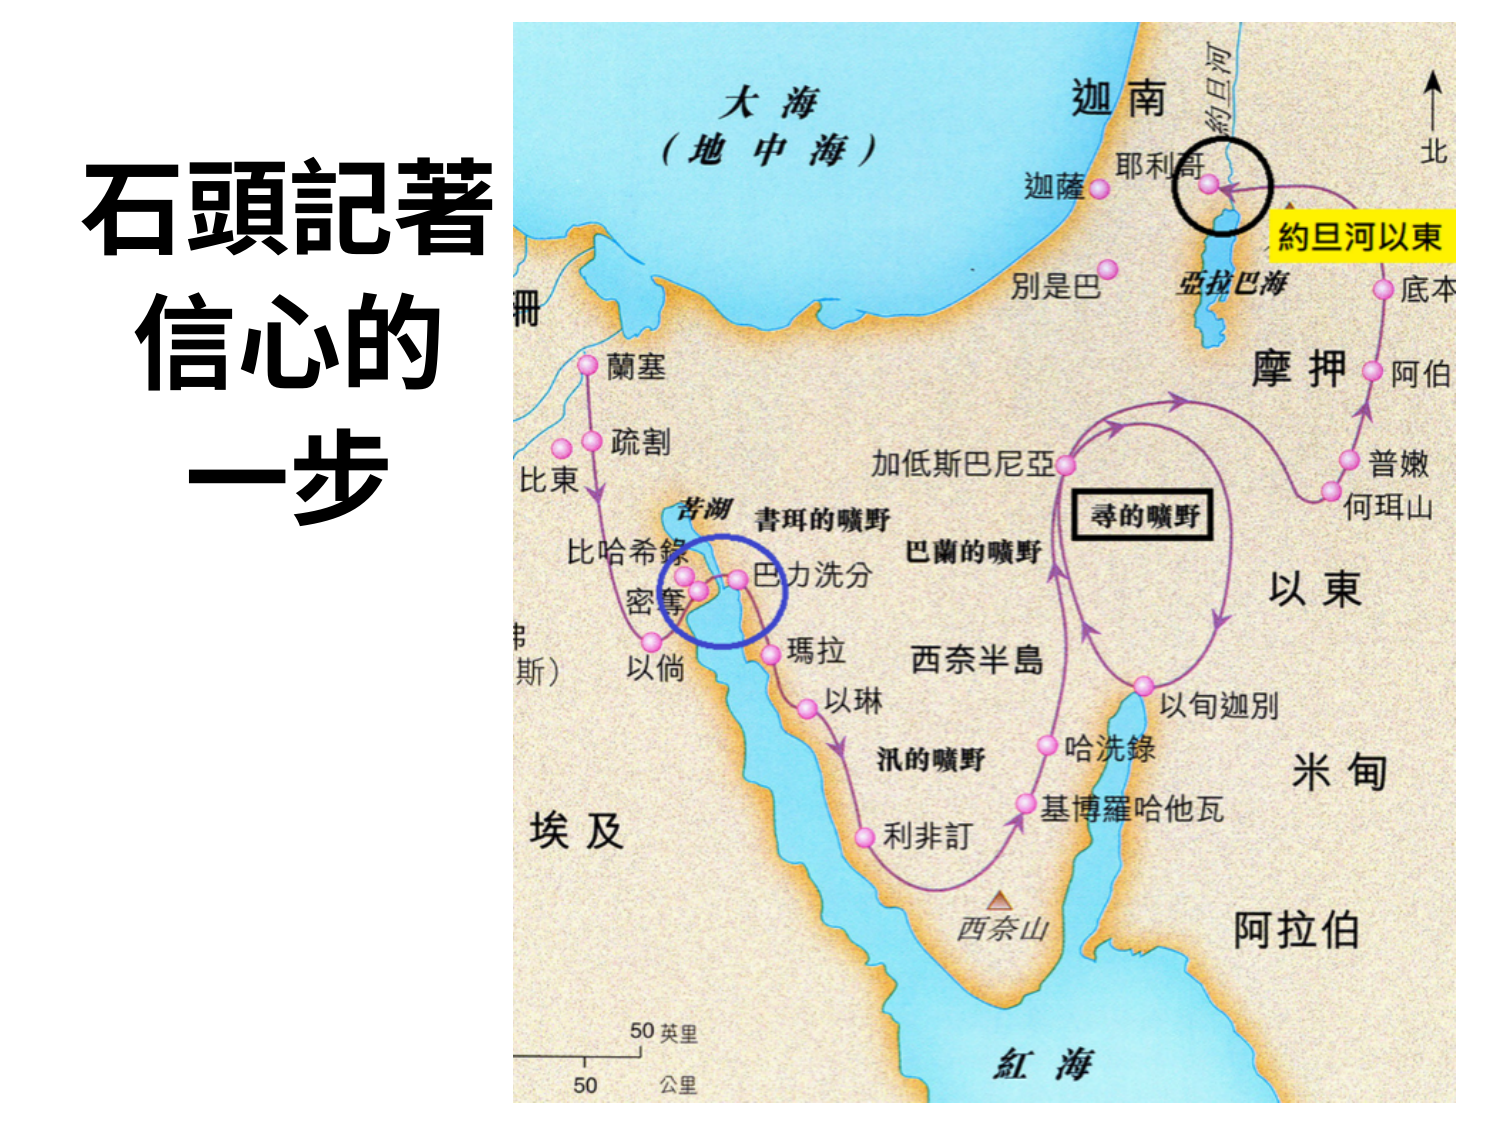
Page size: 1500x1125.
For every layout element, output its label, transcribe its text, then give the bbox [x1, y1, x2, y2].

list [513, 22, 1456, 1103]
title 石頭記著信心的 一步 [17, 59, 513, 610]
